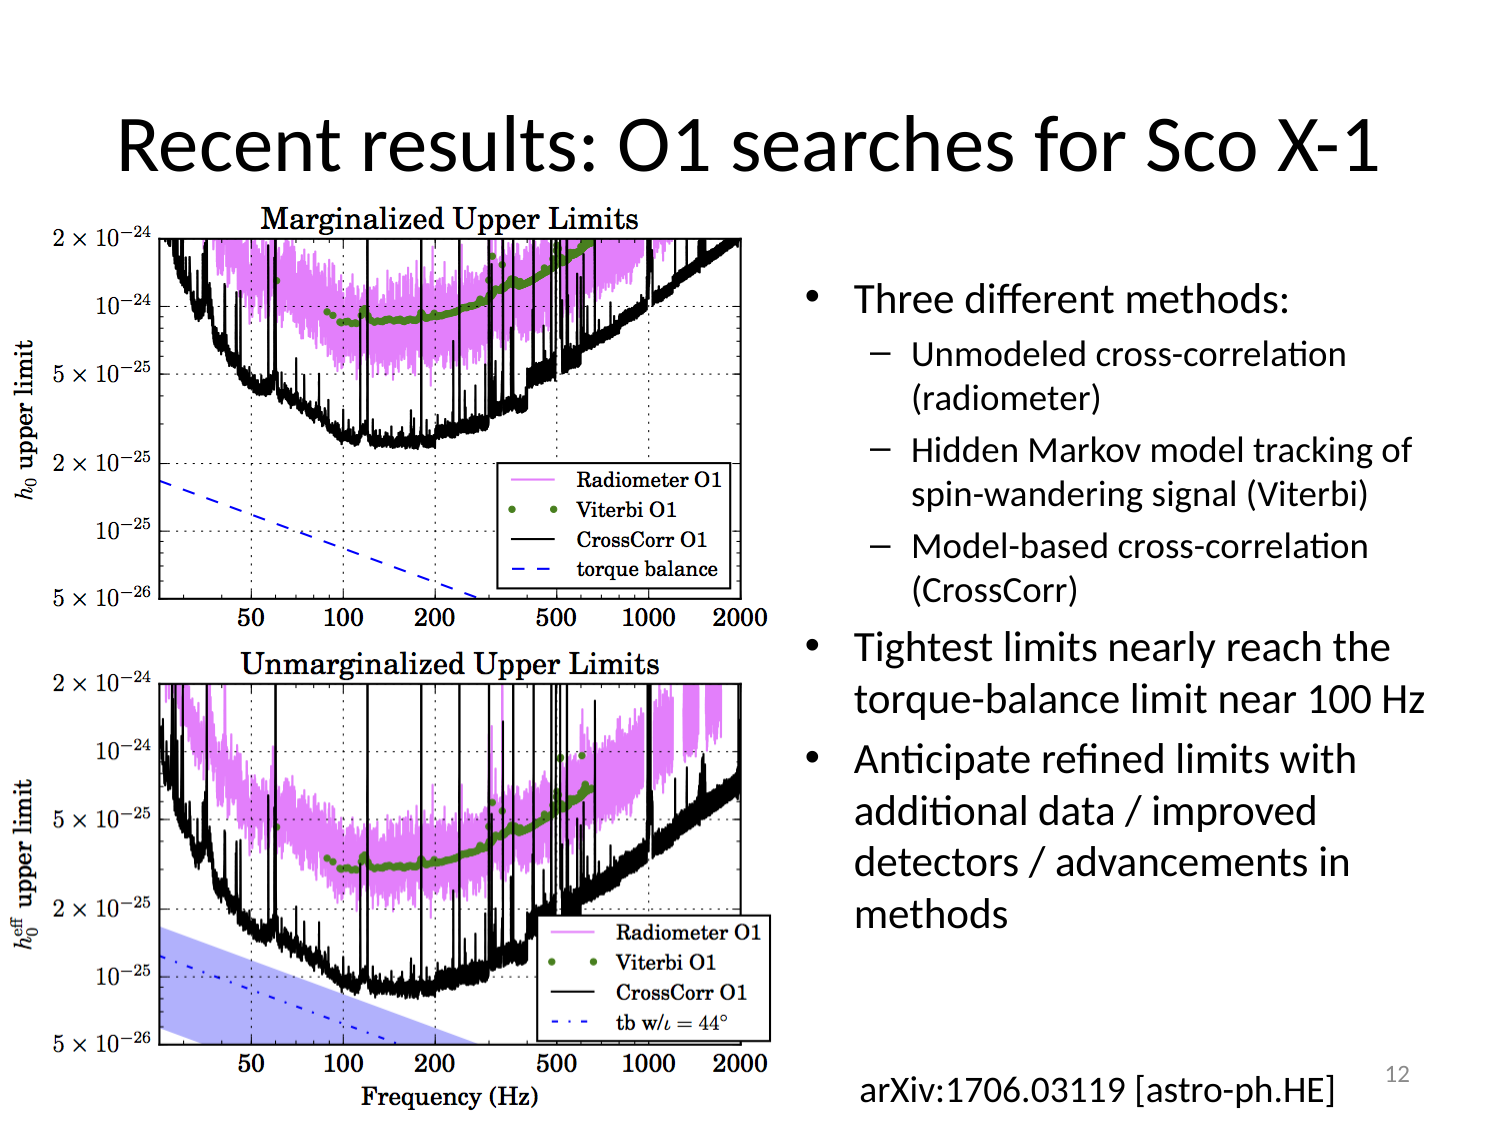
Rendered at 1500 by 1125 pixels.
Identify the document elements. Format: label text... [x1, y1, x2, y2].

picture [0, 189, 786, 1125]
text_box arXiv:1706.03119 [astro-ph.HE] [844, 1058, 1352, 1118]
list Three different methods: Unmodeled cross-correlation (radiometer) Hidden Markov model tracking of spin-wandering signal (Viterbi) Model-based cross-correlation (CrossCorr) Tightest limits nearly reach the torque-balance limit near 100 Hz Anticipate refined limits with additional data / improved detectors / advancements in methods [790, 262, 1453, 1005]
slide_number 12 [1074, 1042, 1425, 1103]
title Recent results: O1 searches for Sco X-1 [75, 45, 1425, 233]
